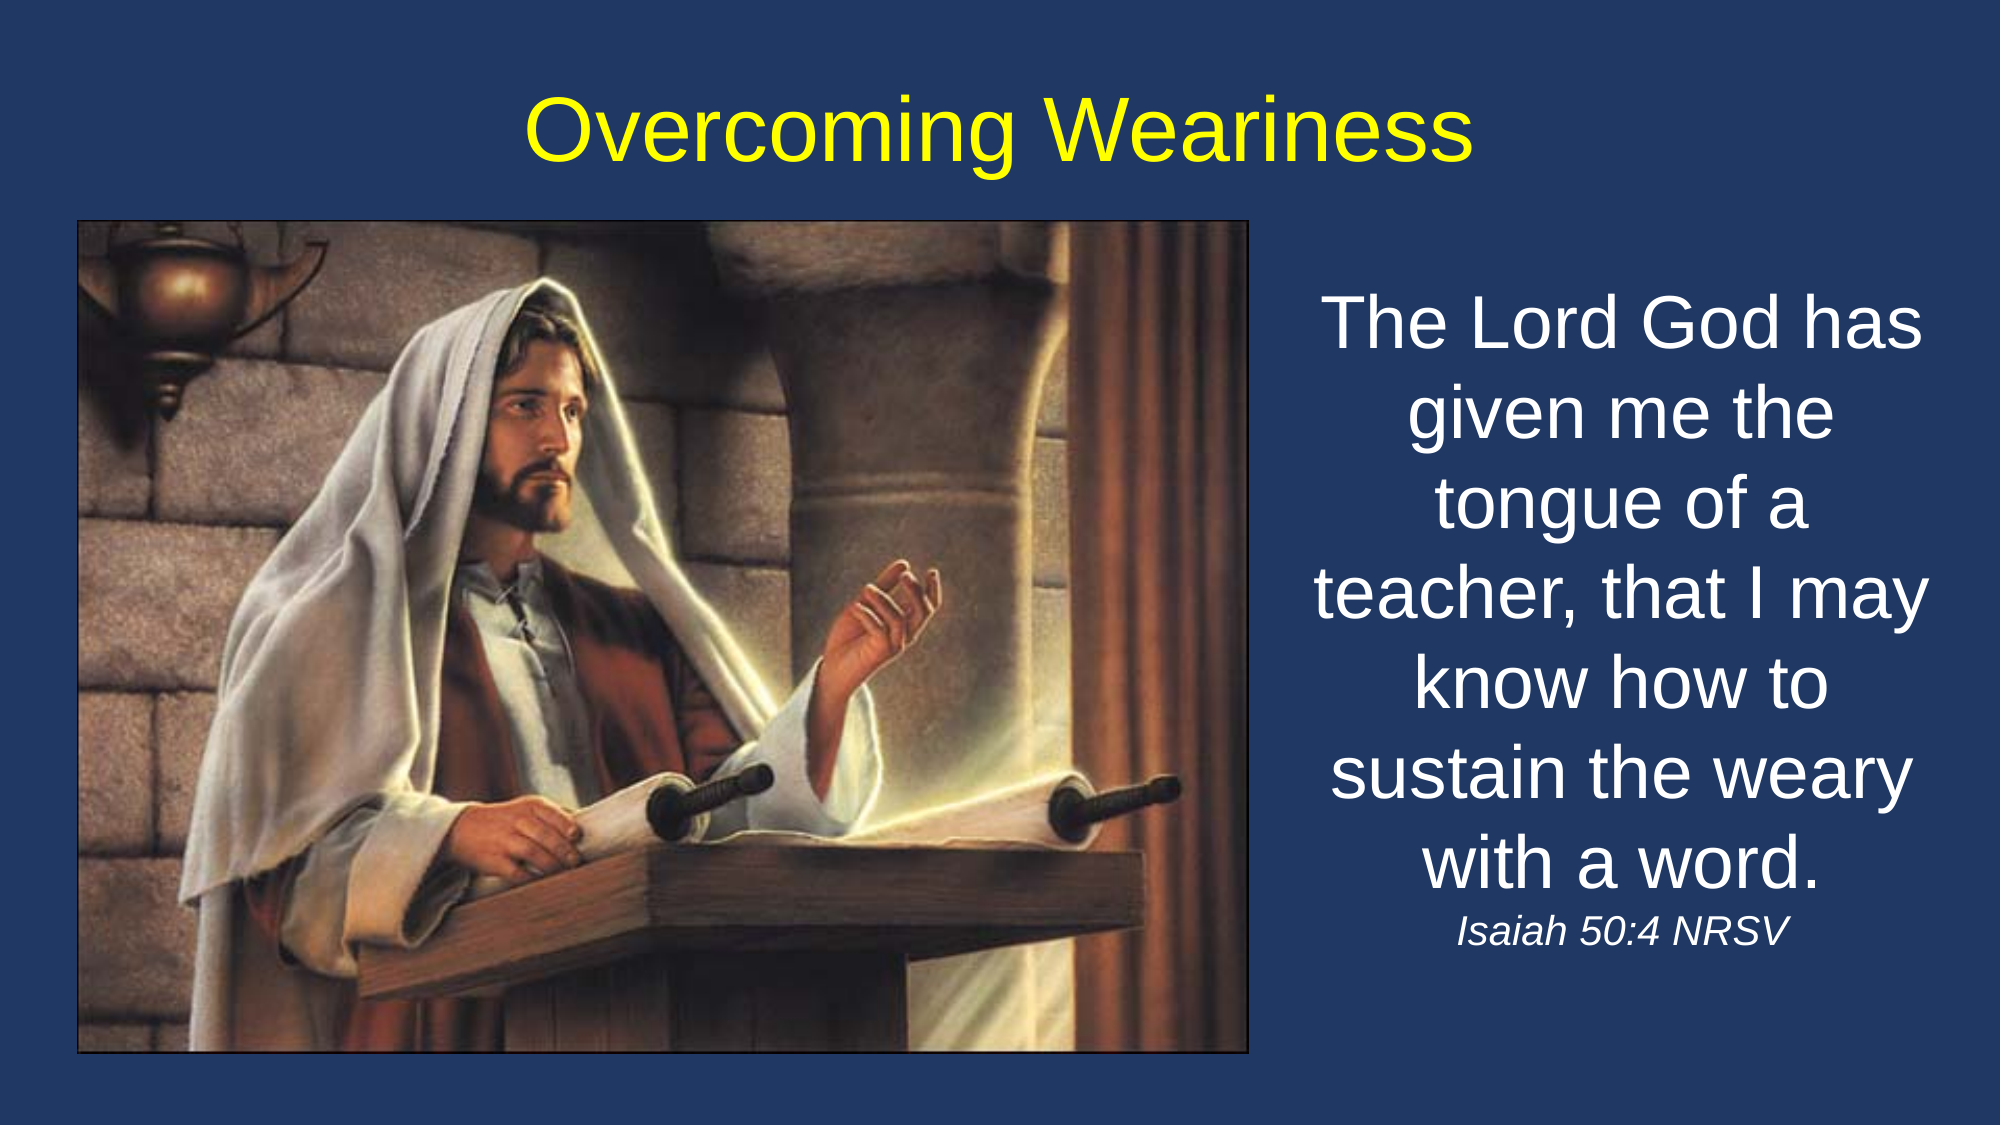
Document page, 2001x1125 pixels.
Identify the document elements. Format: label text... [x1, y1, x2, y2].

text_box The Lord God has given me the tongue of a teacher, that I may know how to sustain the weary with a word. Isaiah 50:4 NRSV [1292, 265, 1952, 961]
picture [77, 220, 1249, 1054]
text_box Overcoming Weariness [0, 62, 2000, 188]
